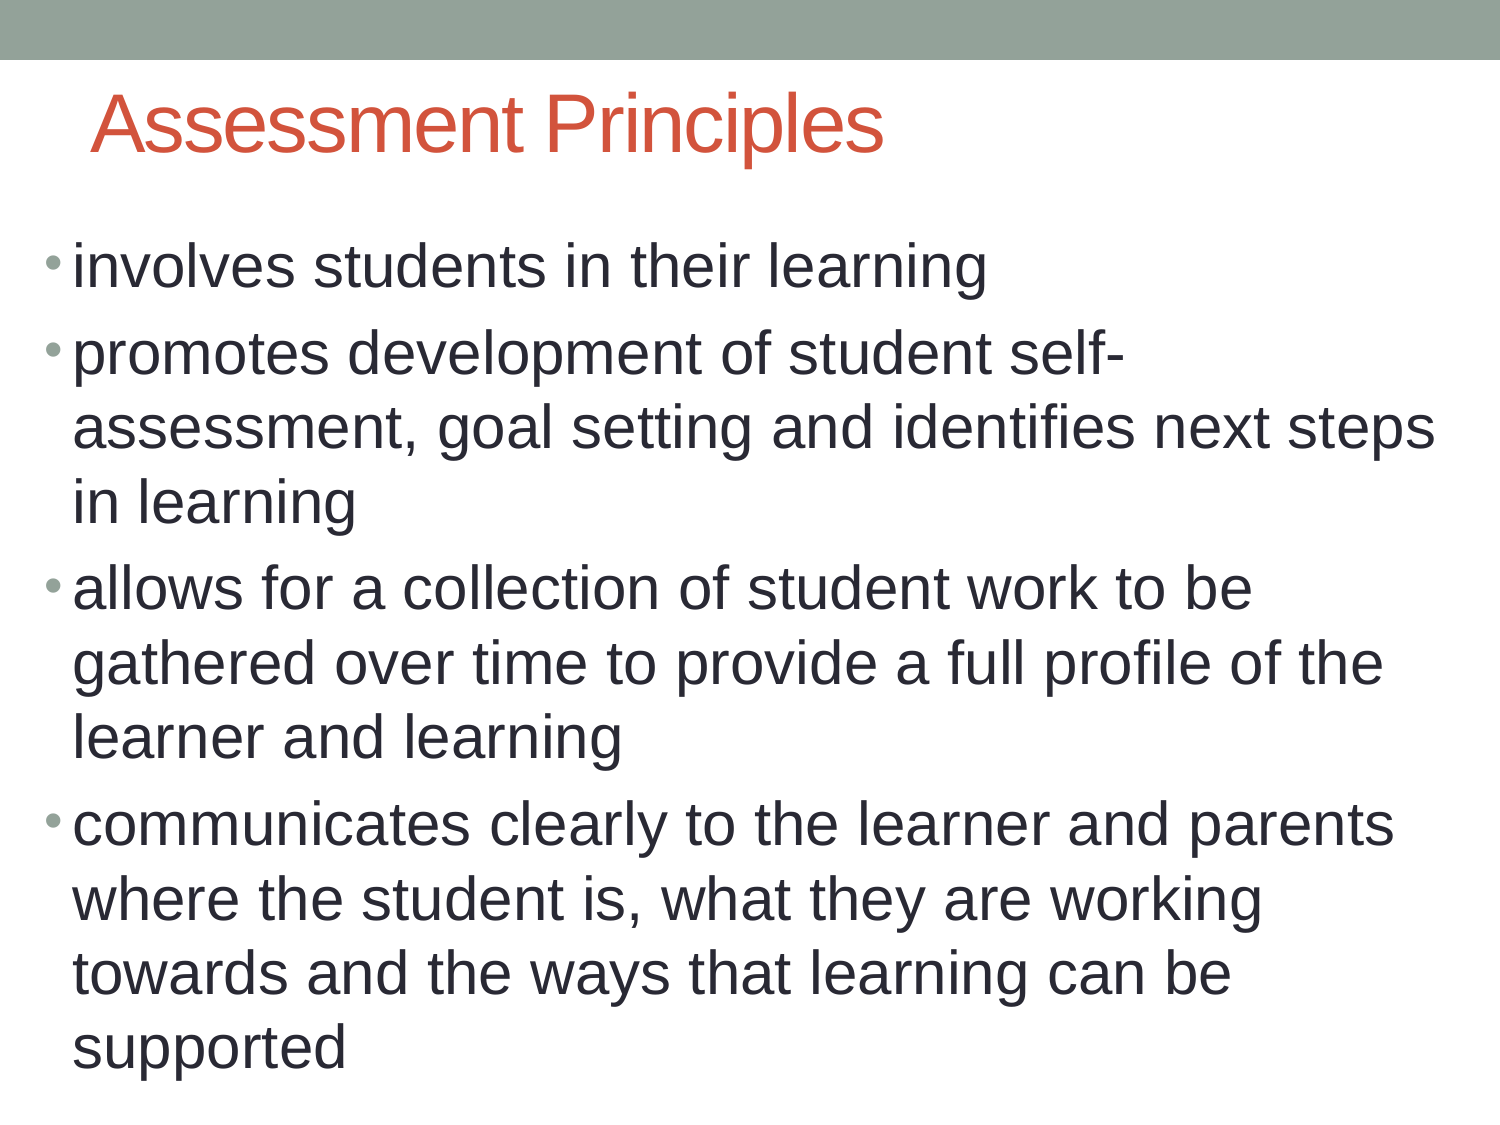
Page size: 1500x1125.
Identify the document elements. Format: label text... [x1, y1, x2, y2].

title Assessment Principles [75, 42, 1425, 196]
list involves students in their learning promotes development of student self-assessment, goal setting and identifies next steps in learning allows for a collection of student work to be gathered over time to provide a full profile of the learner and learning communicates clearly to the learner and parents where the student is, what they are working towards and the ways that learning can be supported [29, 196, 1471, 1094]
